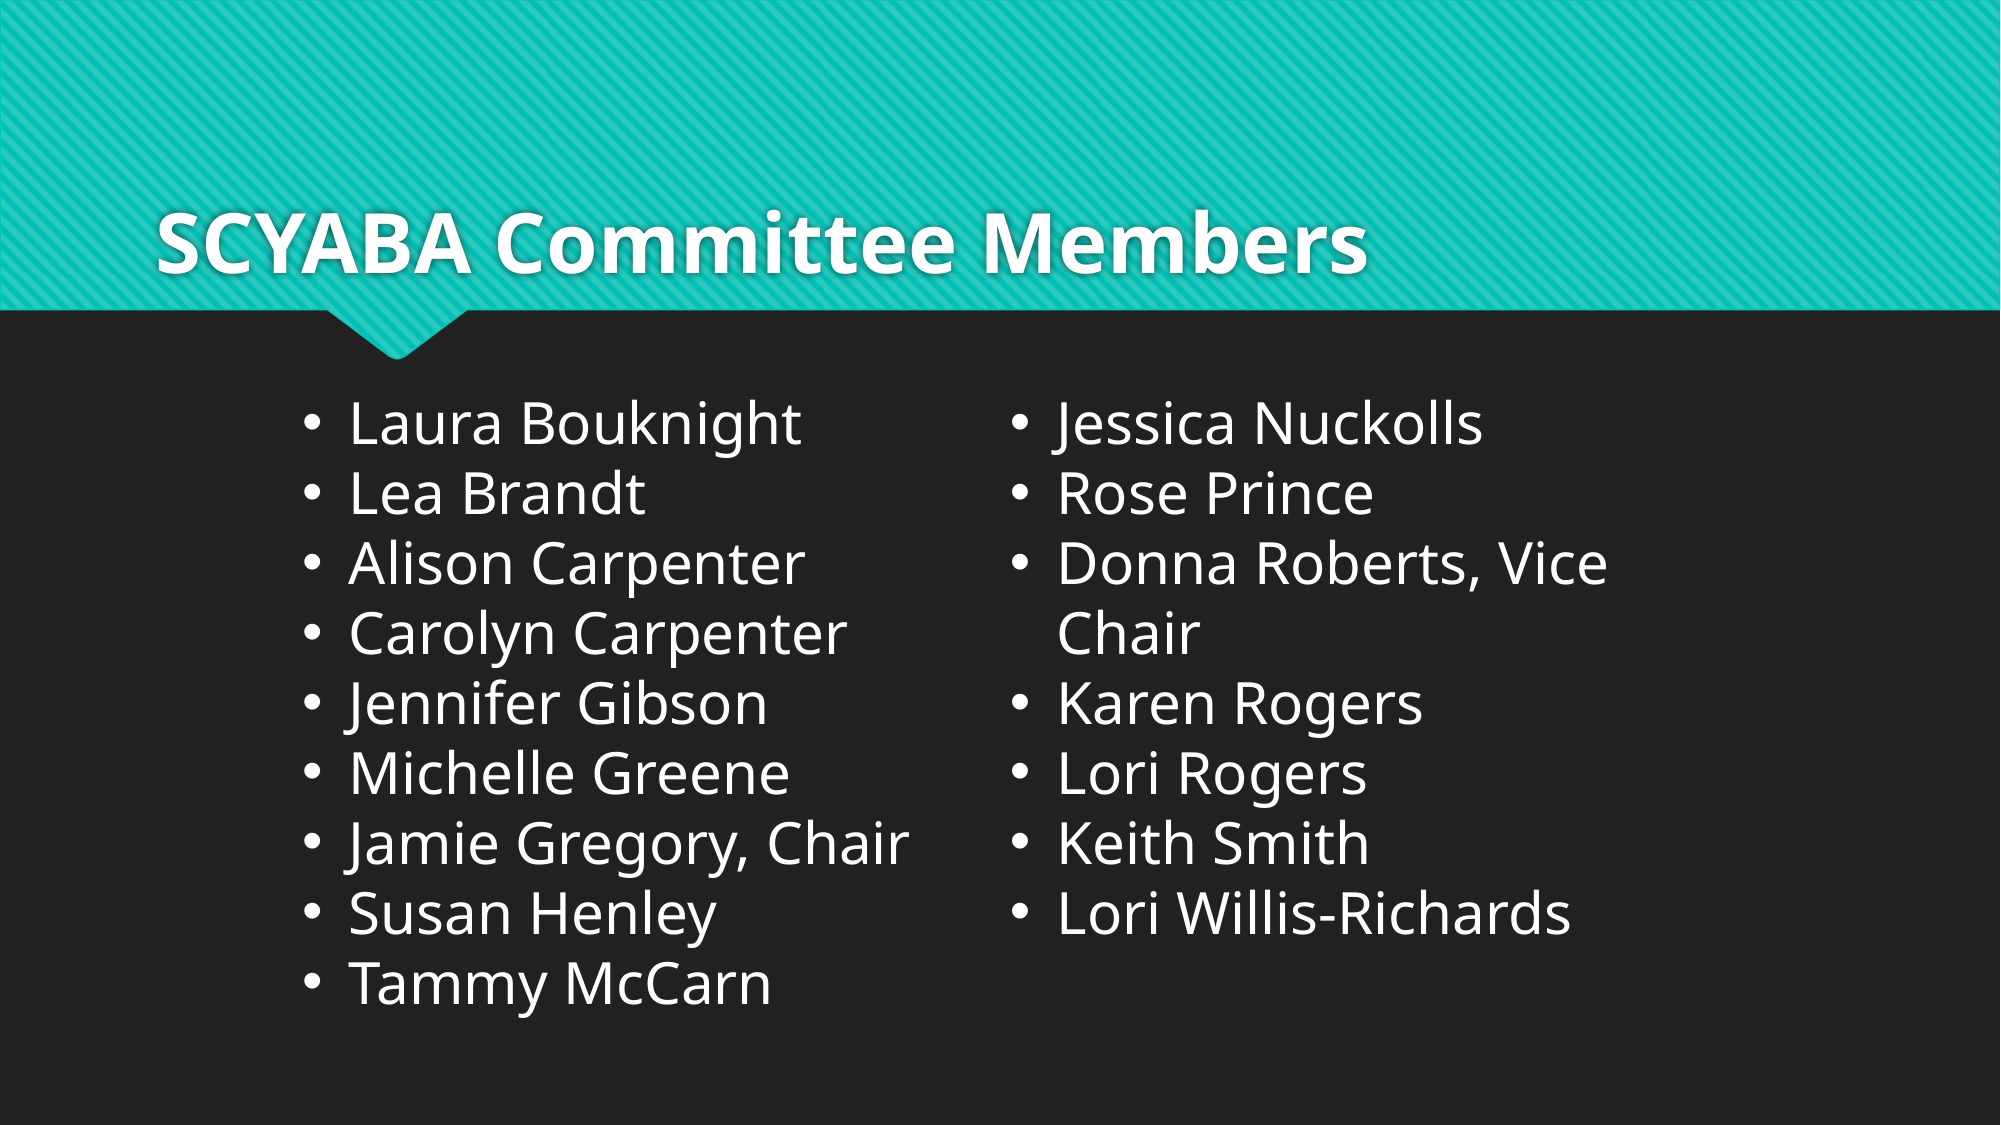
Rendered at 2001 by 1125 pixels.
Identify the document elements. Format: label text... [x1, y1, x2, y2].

text_box Laura Bouknight Lea Brandt Alison Carpenter Carolyn Carpenter Jennifer Gibson Michelle Greene Jamie Gregory, Chair Susan Henley Tammy McCarn Jessica Nuckolls Rose Prince Donna Roberts, Vice Chair Karen Rogers Lori Rogers Keith Smith Lori Willis-Richards [287, 378, 1733, 1125]
title SCYABA Committee Members [0, 138, 1527, 298]
